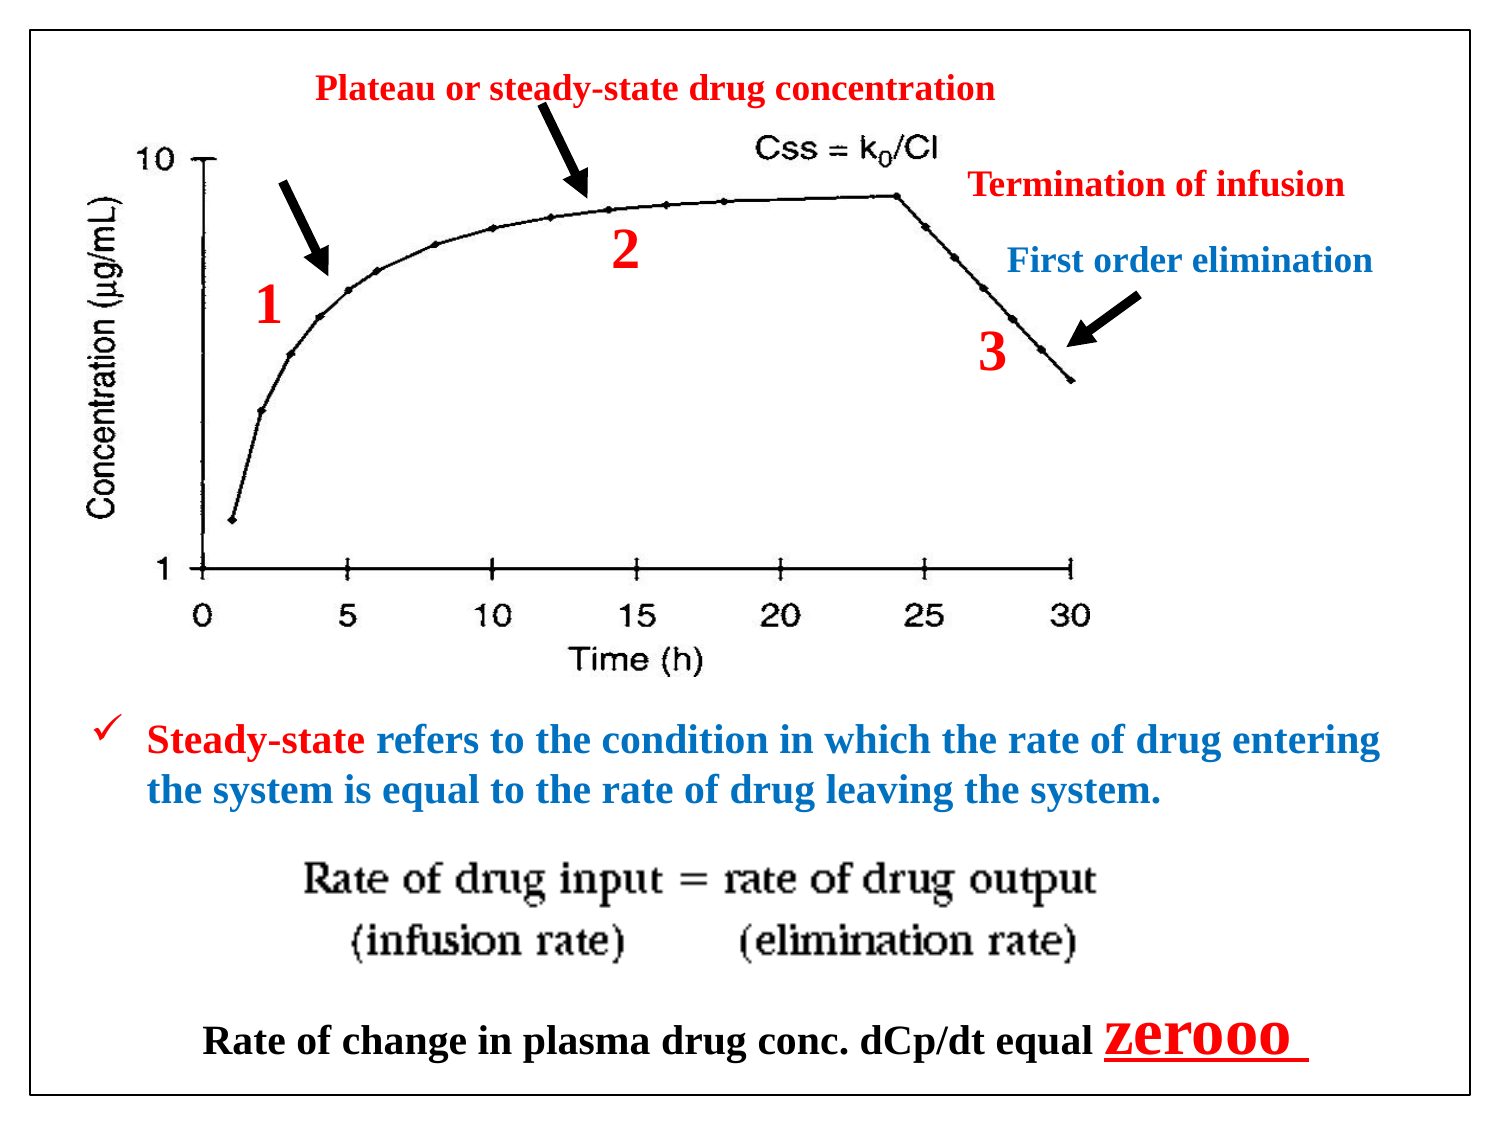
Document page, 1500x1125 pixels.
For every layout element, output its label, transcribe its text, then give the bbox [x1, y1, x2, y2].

text_box Rate of change in plasma drug conc. dCp/dt equal zerooo [187, 980, 1325, 1076]
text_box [282, 181, 329, 277]
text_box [1066, 294, 1140, 348]
picture [282, 834, 1115, 981]
text_box Steady-state refers to the condition in which the rate of drug entering the system is equal to the rate of drug leaving the system. [75, 704, 1437, 820]
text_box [86, 55, 1387, 677]
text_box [541, 103, 588, 199]
